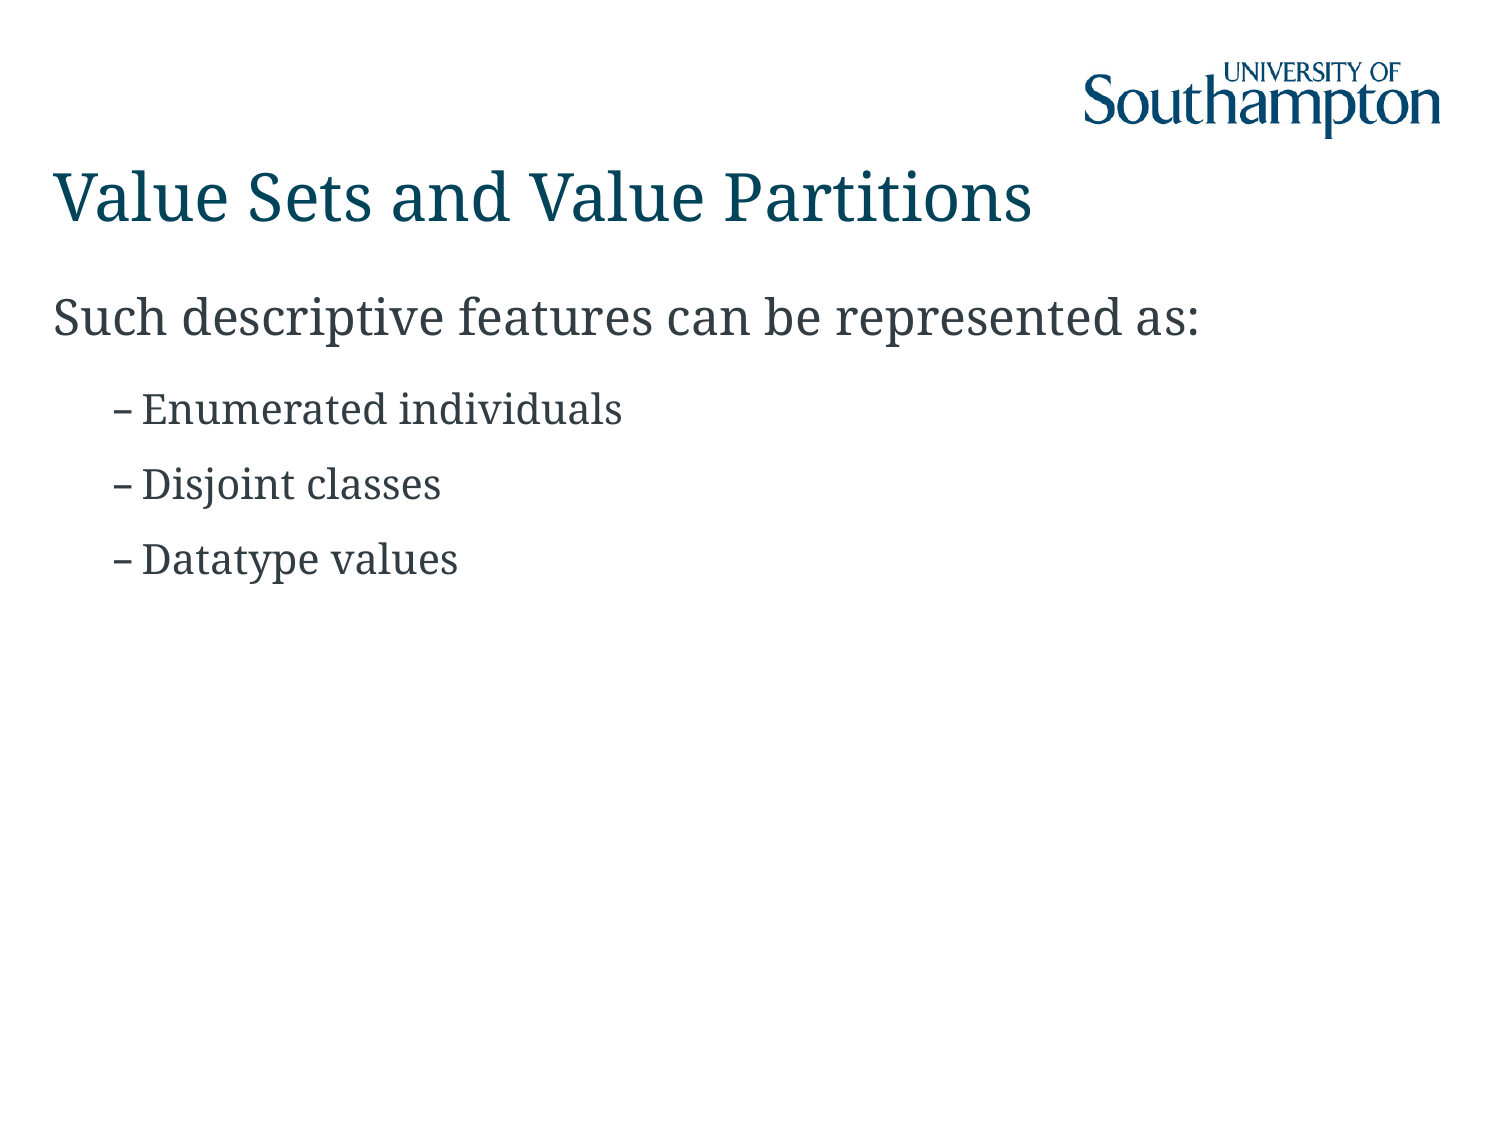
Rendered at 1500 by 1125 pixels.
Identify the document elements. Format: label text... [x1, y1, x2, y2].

list Such descriptive features can be represented as: Enumerated individuals Disjoint classes Datatype values [52, 277, 1448, 1011]
title Value Sets and Value Partitions [52, 147, 1448, 255]
picture [1085, 62, 1440, 139]
